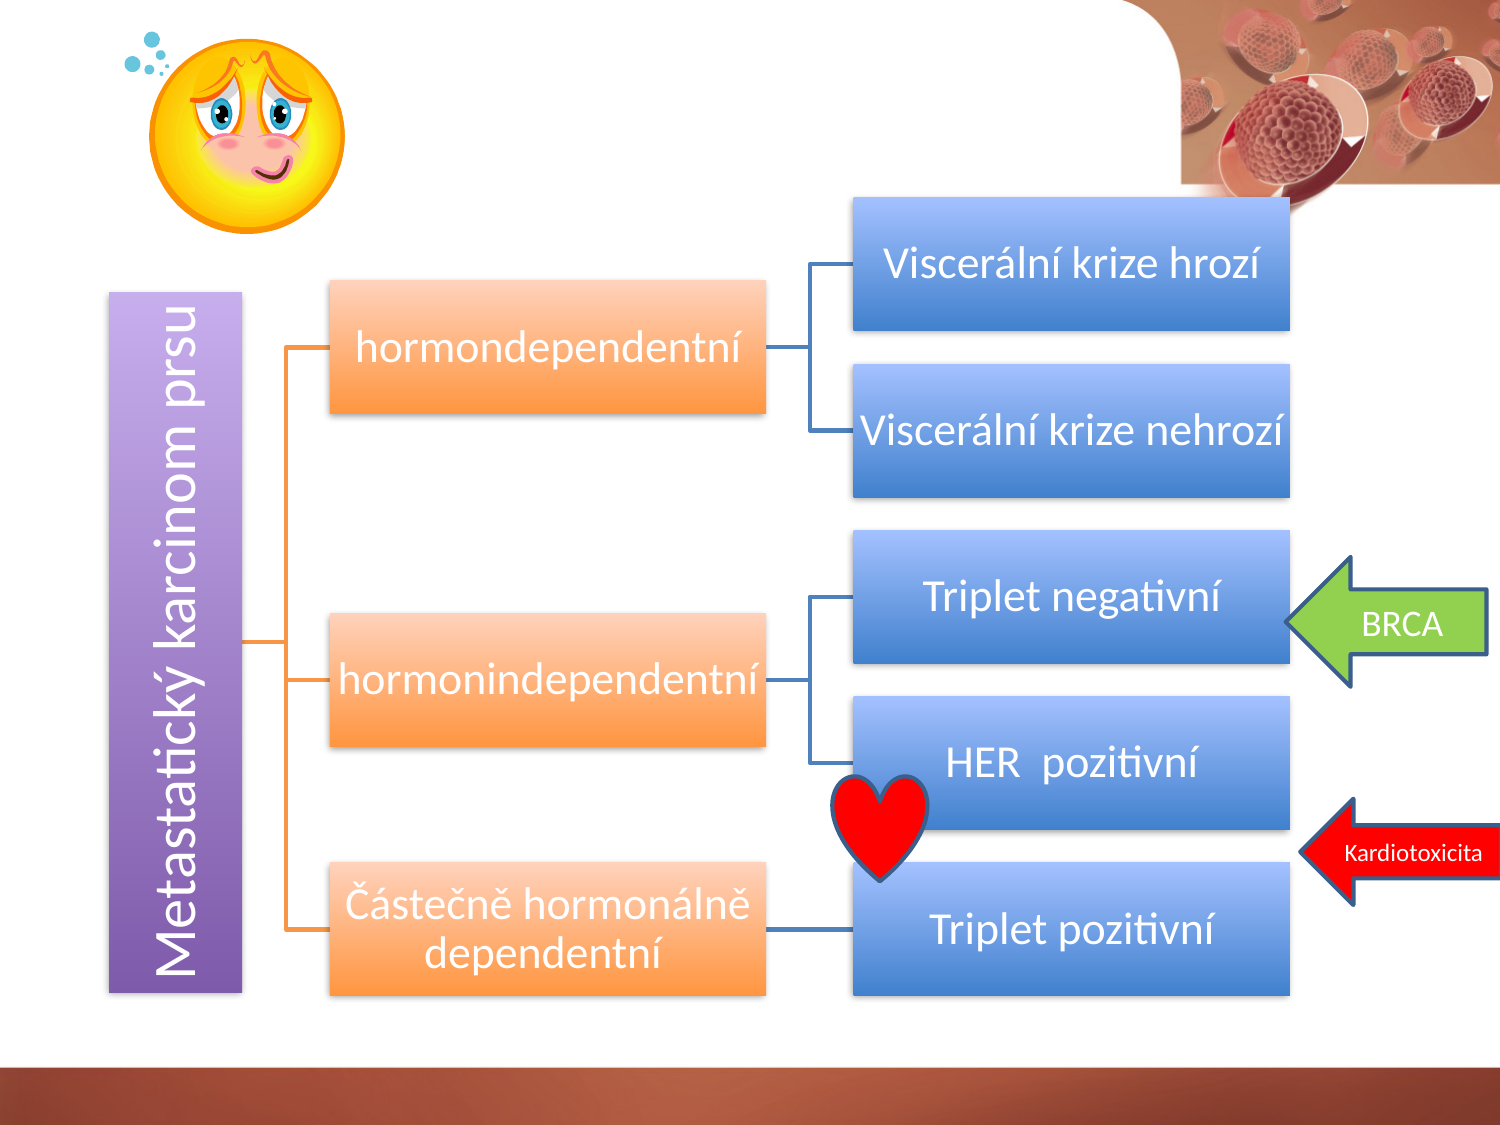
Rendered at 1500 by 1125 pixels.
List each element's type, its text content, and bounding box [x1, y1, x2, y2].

picture [0, 0, 1500, 1125]
text_box Kardiotoxicita [1298, 796, 1500, 907]
text_box BRCA [1296, 554, 1489, 689]
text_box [108, 192, 1291, 1002]
